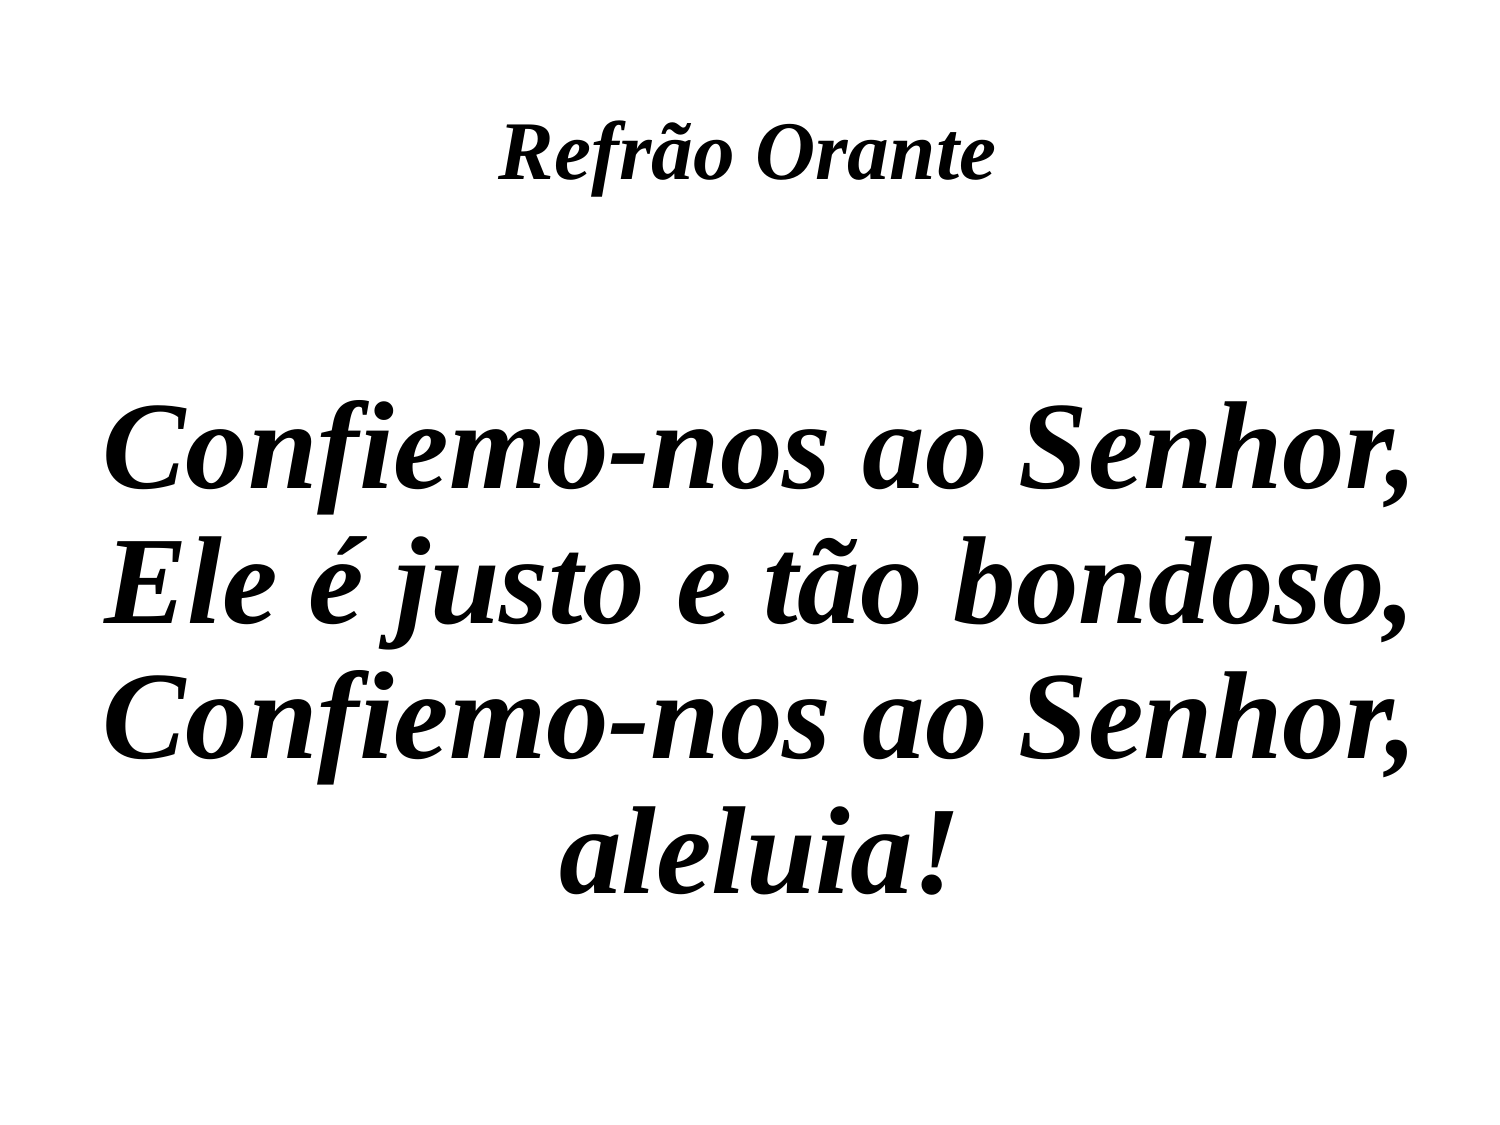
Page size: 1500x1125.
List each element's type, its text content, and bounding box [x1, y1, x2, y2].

list Confiemo-nos ao Senhor, Ele é justo e tão bondoso, Confiemo-nos ao Senhor, aleluia! [57, 247, 1464, 1072]
title Refrão Orante [32, 59, 1464, 247]
